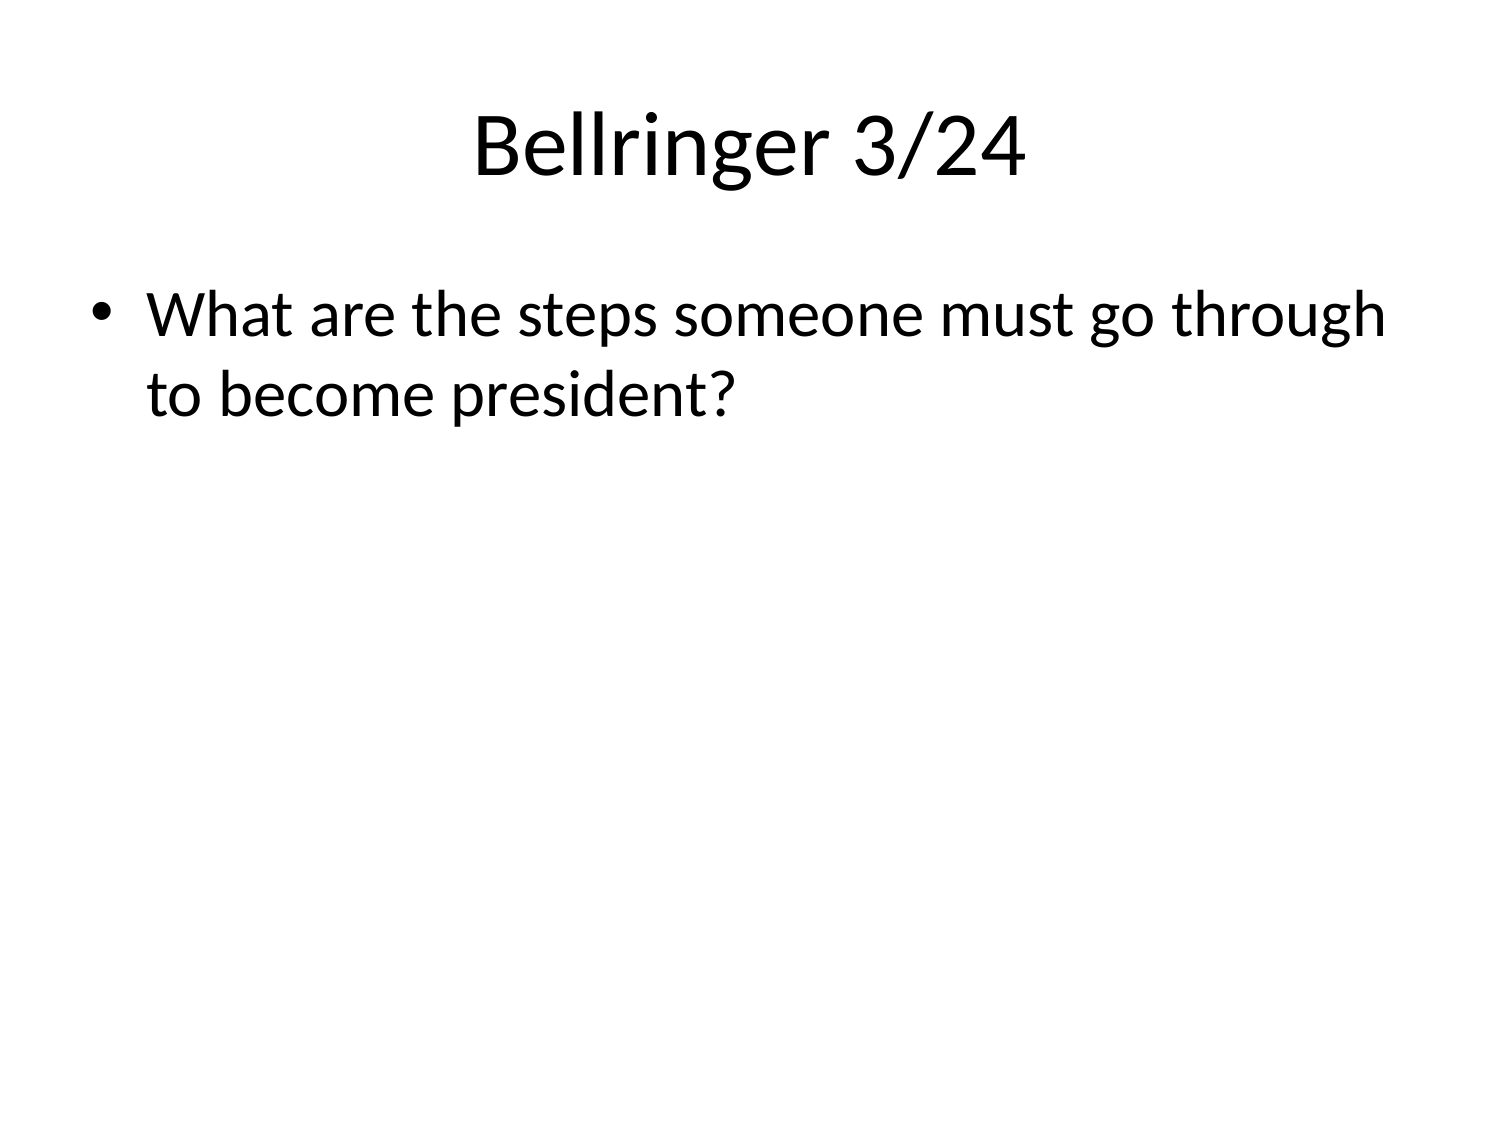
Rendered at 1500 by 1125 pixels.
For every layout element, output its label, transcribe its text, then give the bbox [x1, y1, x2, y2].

title Bellringer 3/24 [75, 45, 1425, 233]
list What are the steps someone must go through to become president? [75, 262, 1425, 1005]
